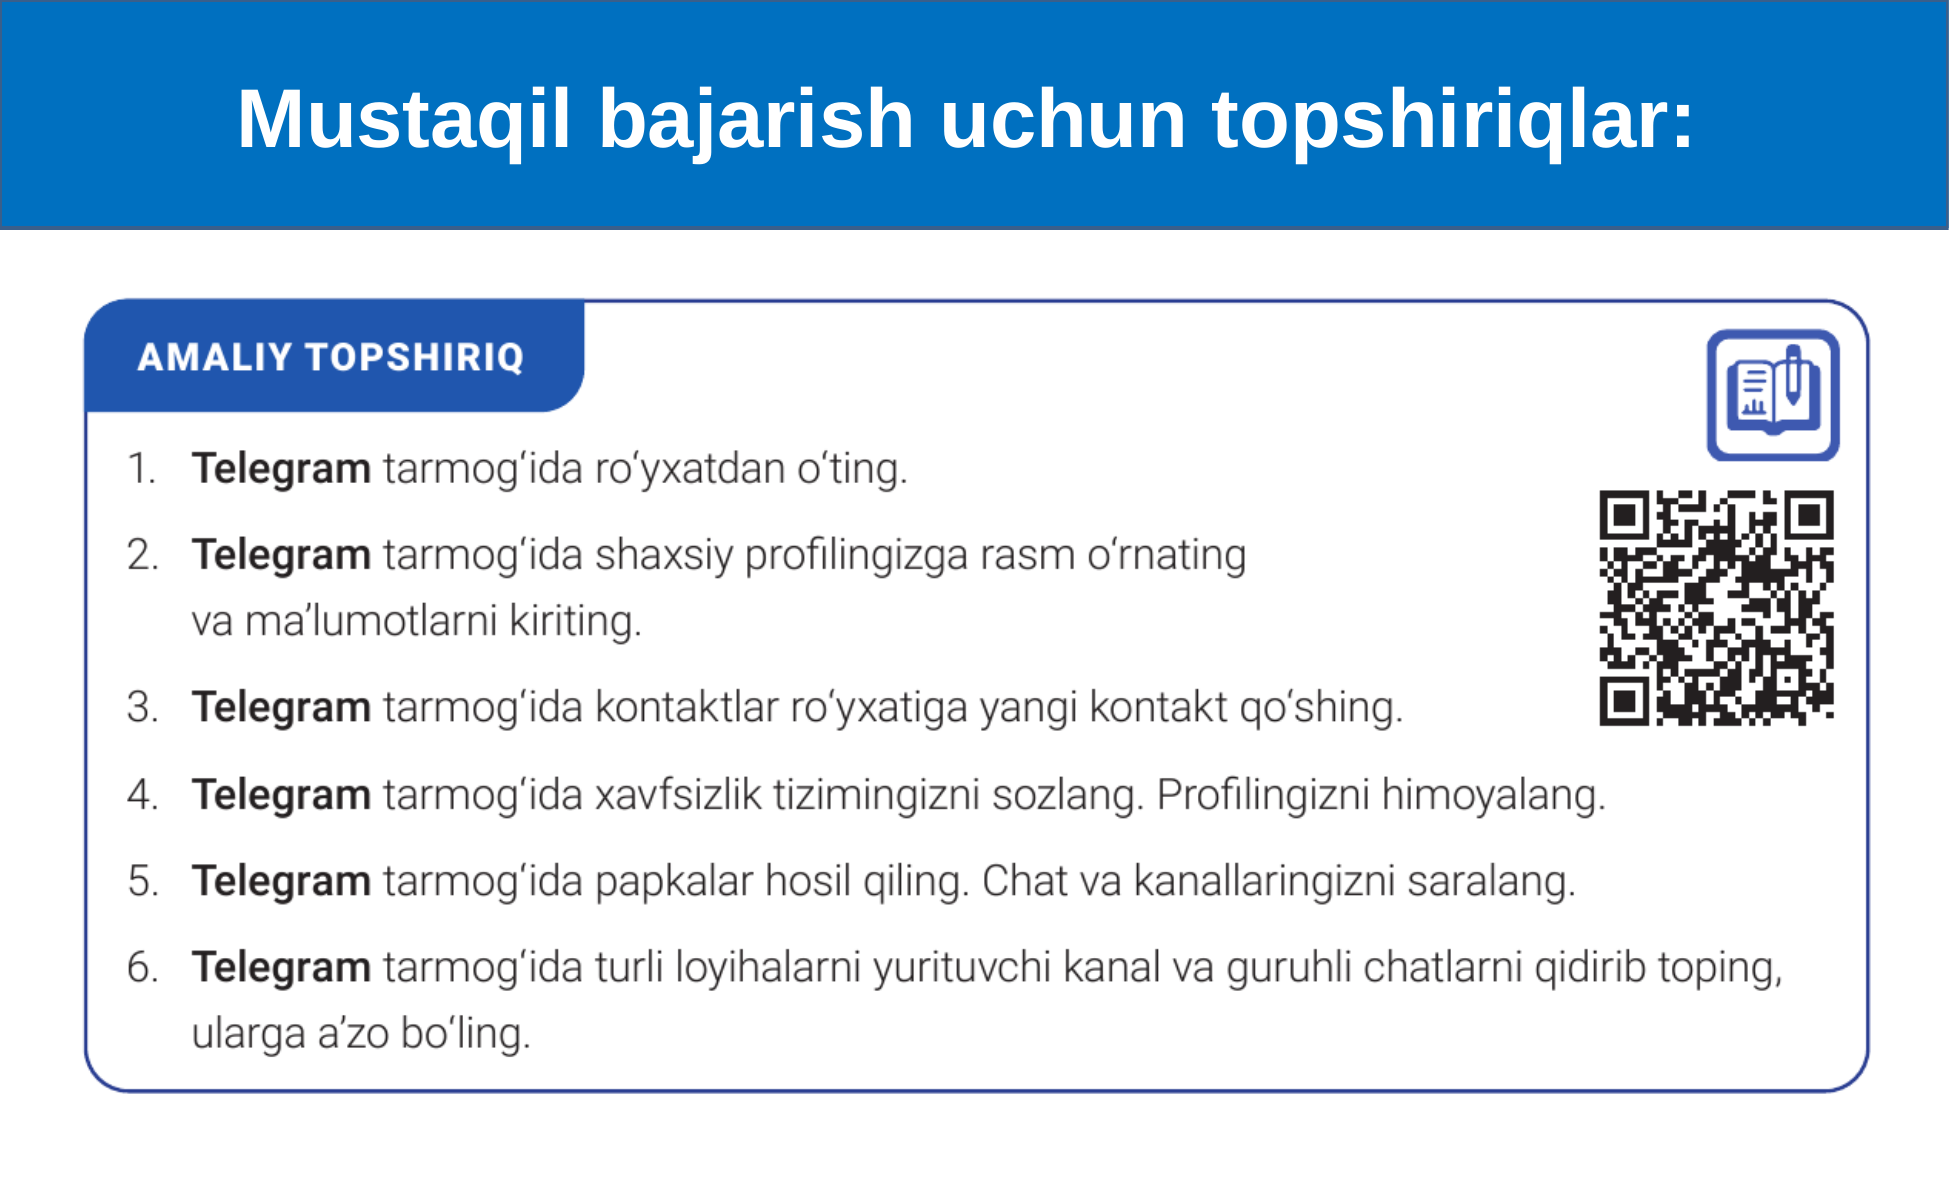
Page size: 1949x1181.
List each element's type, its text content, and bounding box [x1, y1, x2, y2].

title Mustaqil bajarish uchun topshiriqlar: [88, 64, 1847, 166]
picture [69, 291, 1879, 1108]
text_box [0, 0, 1949, 230]
